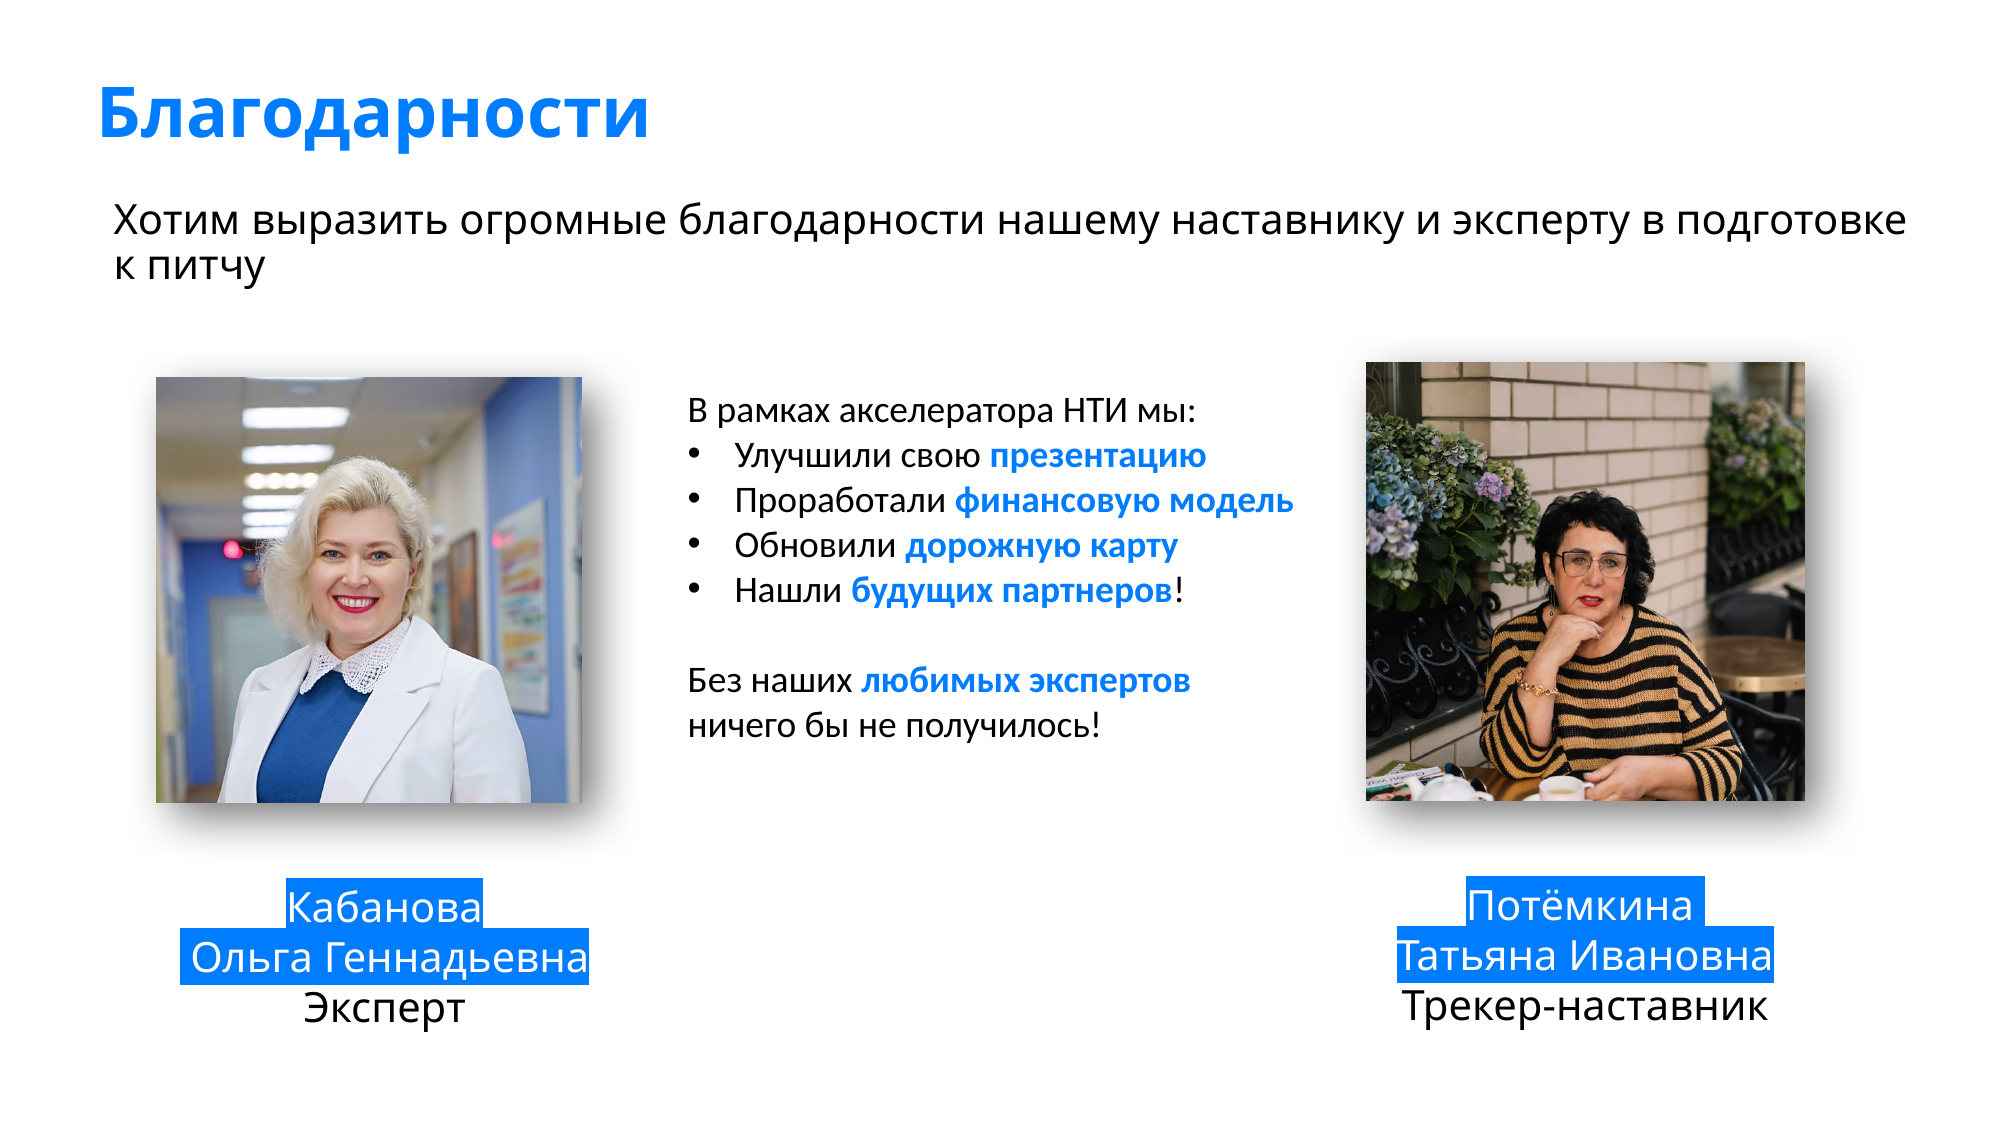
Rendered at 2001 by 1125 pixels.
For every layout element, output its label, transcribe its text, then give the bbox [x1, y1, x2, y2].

text_box В рамках акселератора НТИ мы: Улучшили свою презентацию Проработали финансовую модель Обновили дорожную карту Нашли будущих партнеров! Без наших любимых экспертов ничего бы не получилось! [672, 377, 1310, 753]
text_box Кабанова Ольга Геннадьевна Эксперт [81, 873, 688, 1039]
picture [1366, 362, 1805, 801]
picture [156, 377, 582, 803]
list Хотим выразить огромные благодарности нашему наставнику и эксперту в подготовке к питчу [98, 190, 1932, 335]
text_box Потёмкина Татьяна Ивановна Трекер-наставник [1309, 871, 1861, 1037]
text_box Благодарности [81, 69, 1051, 160]
